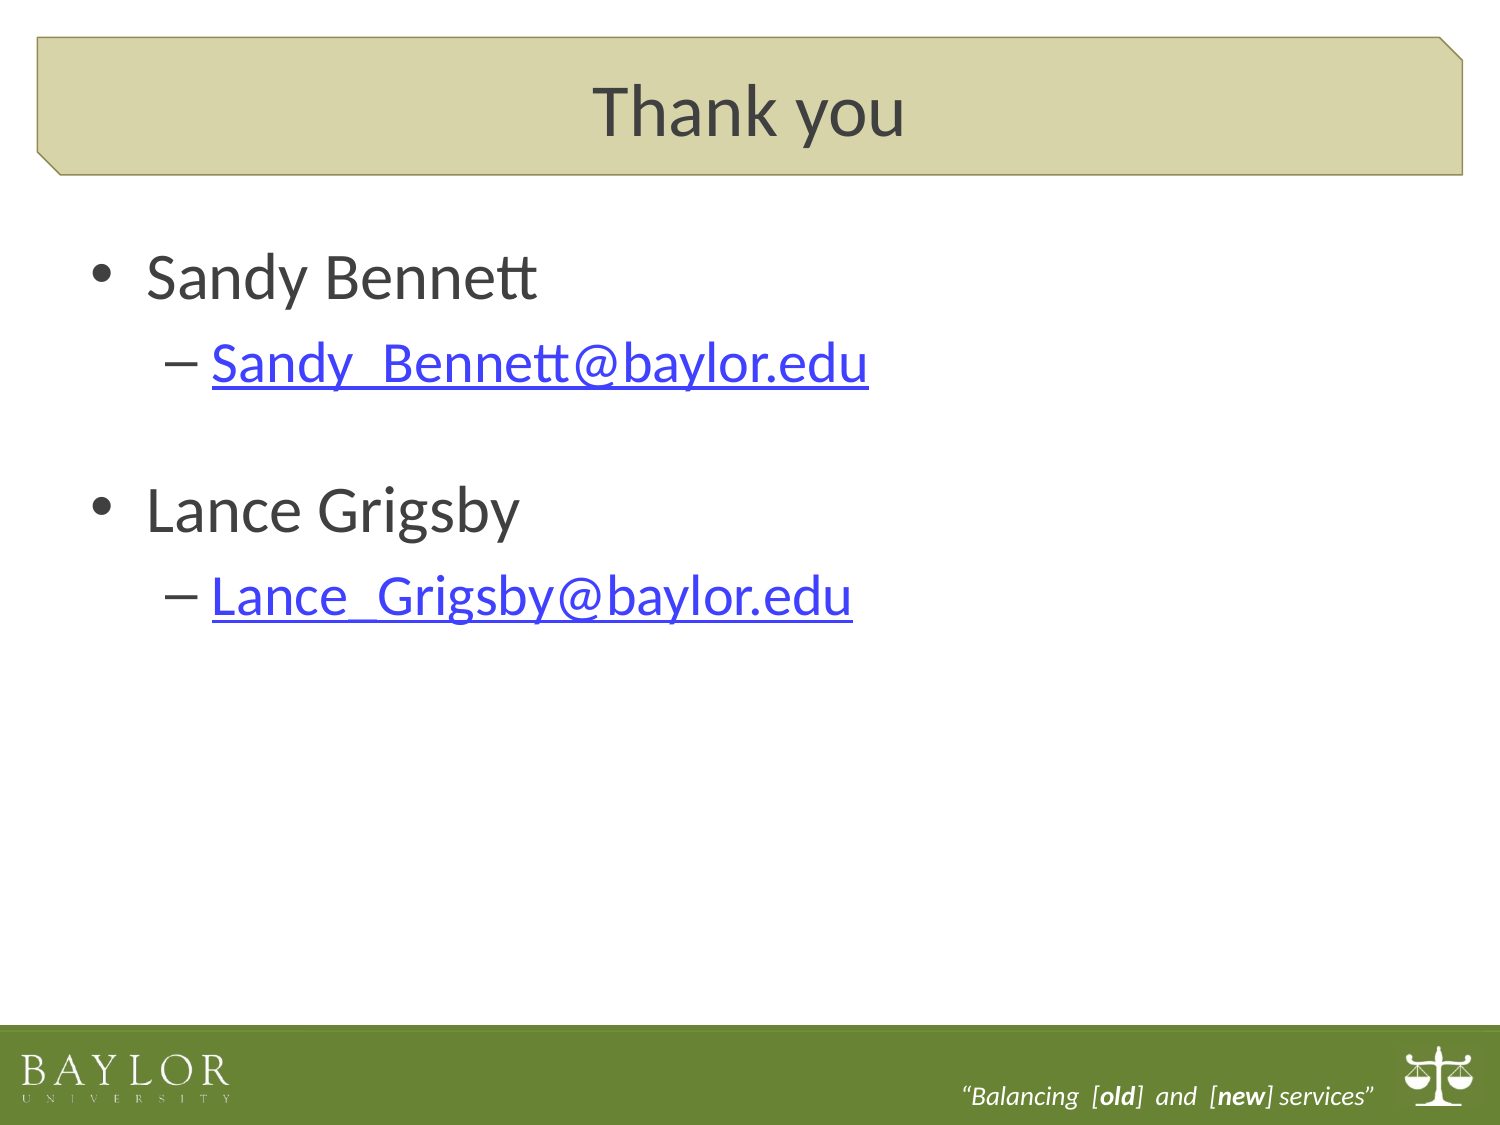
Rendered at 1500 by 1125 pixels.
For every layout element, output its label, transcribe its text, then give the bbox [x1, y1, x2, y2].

title Thank you [37, 37, 1463, 175]
picture [1395, 1046, 1483, 1106]
picture [12, 1043, 238, 1113]
list Sandy Bennett Sandy_Bennett@baylor.edu Lance Grigsby Lance_Grigsby@baylor.edu [75, 224, 1425, 1005]
